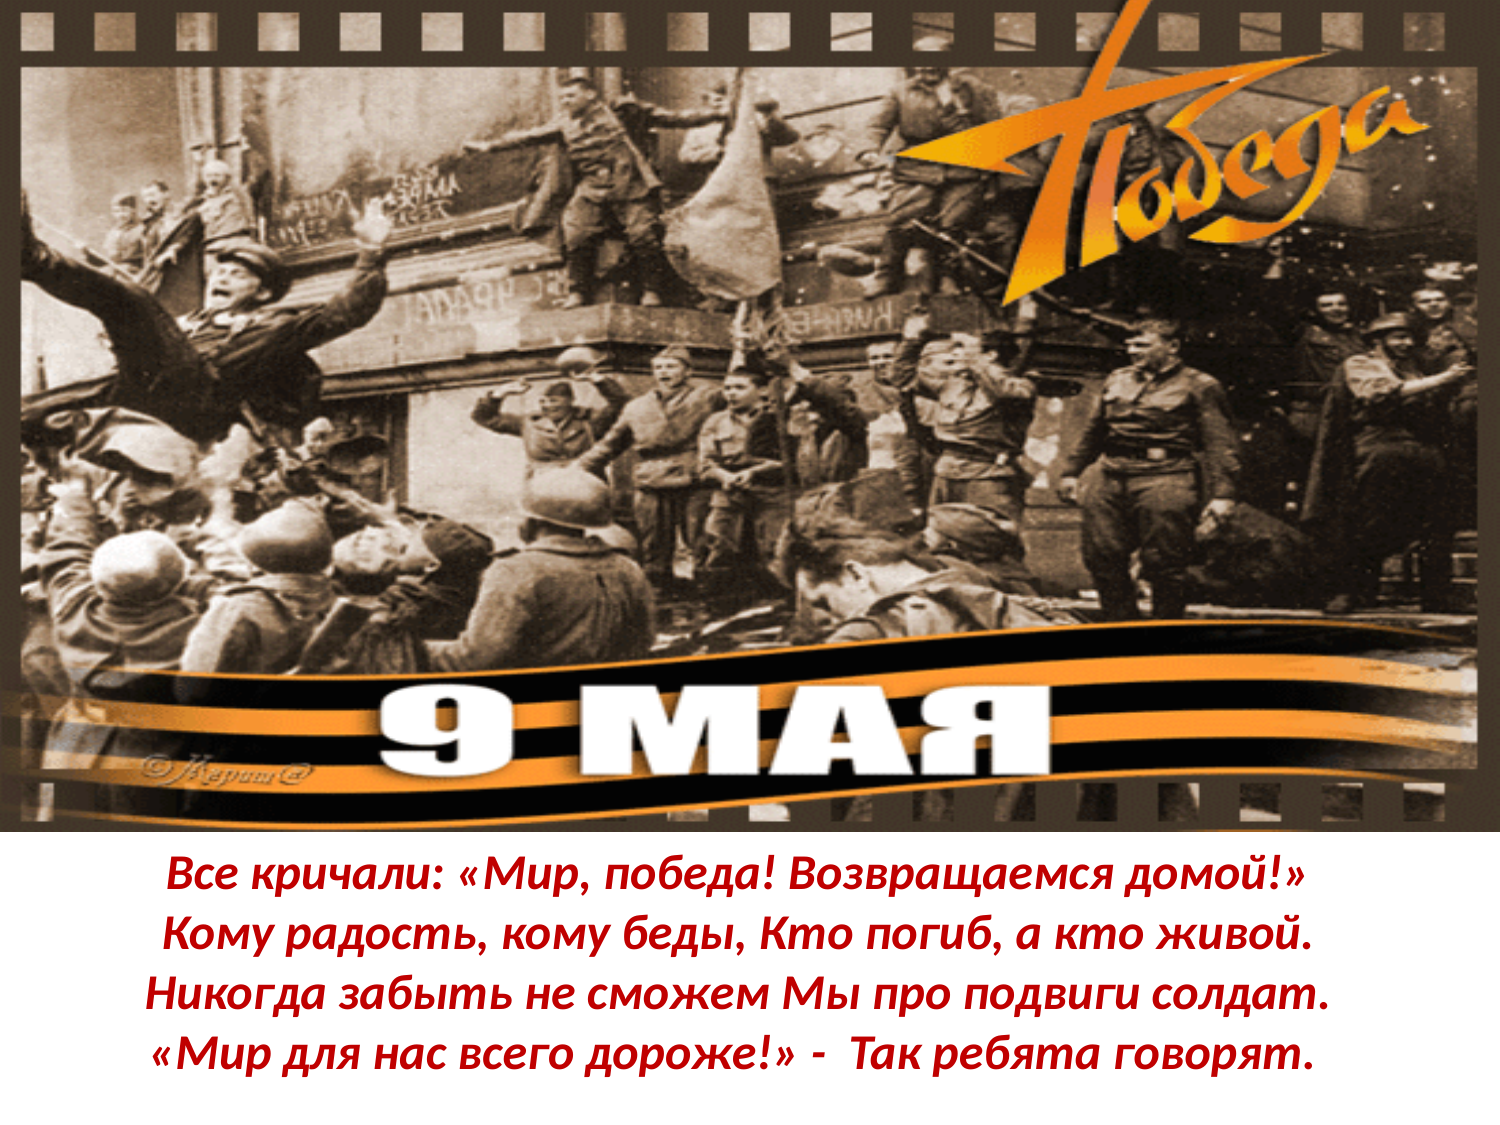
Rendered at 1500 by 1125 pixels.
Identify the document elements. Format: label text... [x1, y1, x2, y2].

text_box Все кричали: «Мир, победа! Возвращаемся домой!» Кому радость, кому беды, Кто погиб, а кто живой. Никогда забыть не сможем Мы про подвиги солдат. «Мир для нас всего дороже!» - Так ребята говорят. [23, 841, 1454, 1087]
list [0, 0, 1500, 833]
